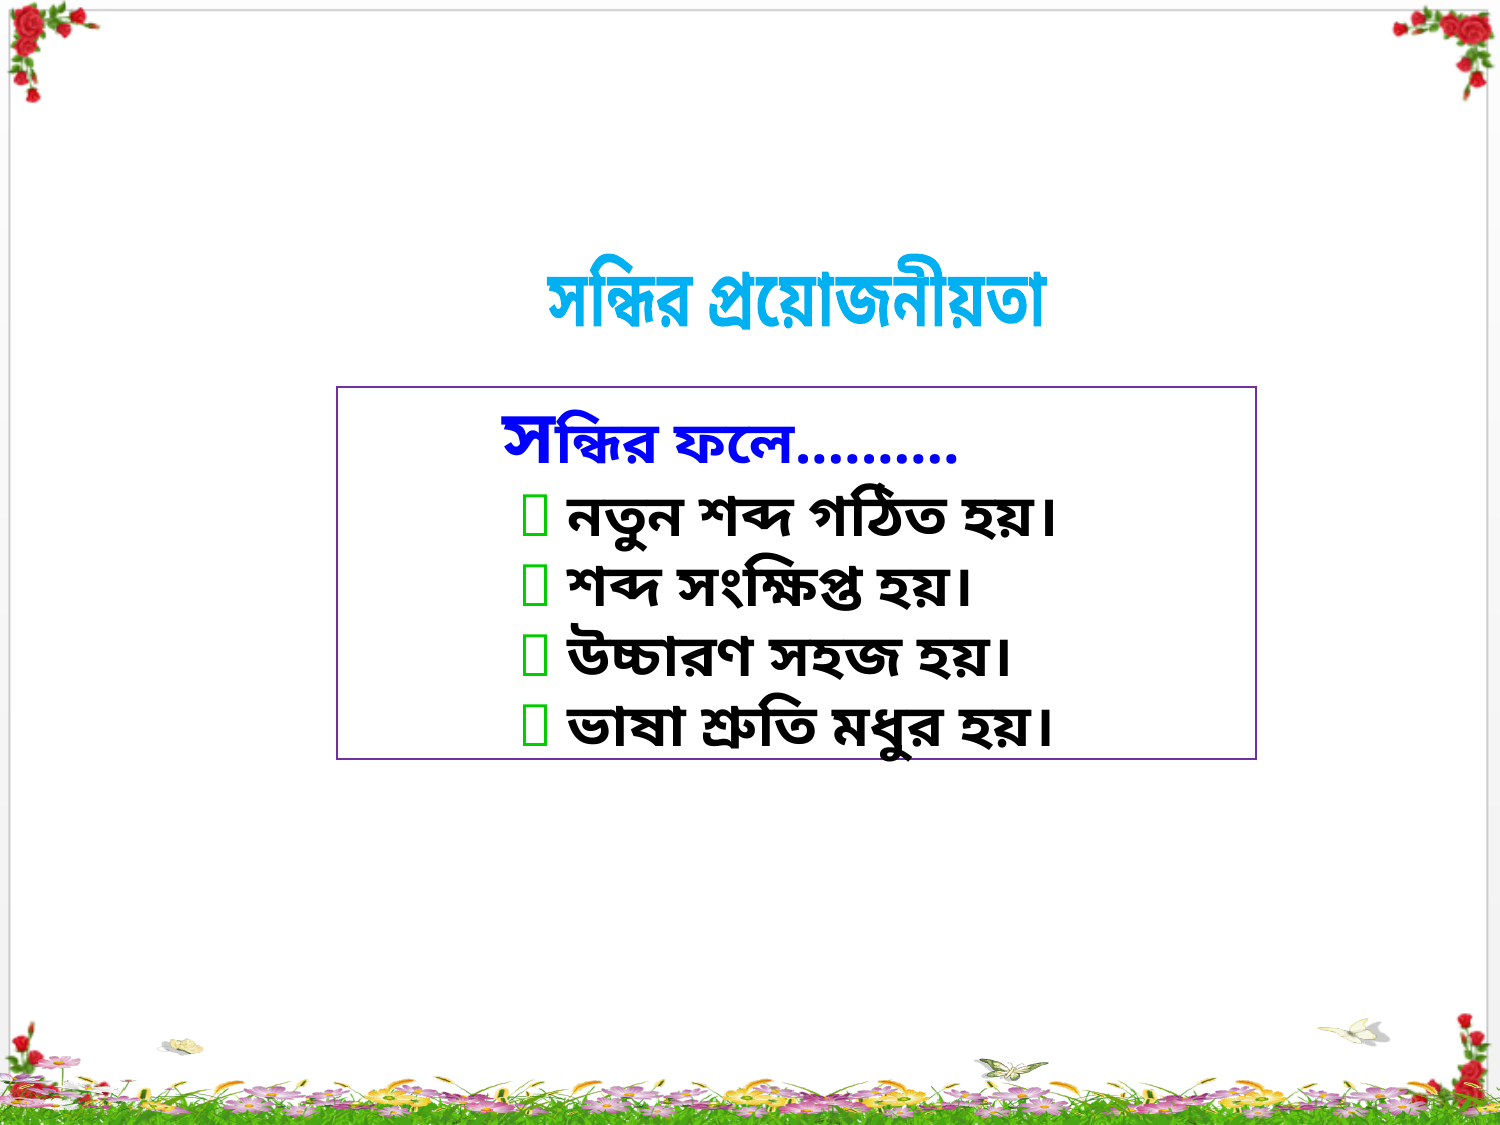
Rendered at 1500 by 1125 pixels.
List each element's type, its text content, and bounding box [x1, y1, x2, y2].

text_box সন্ধির ফলে..........  নতুন শব্দ গঠিত হয়।  শব্দ সংক্ষিপ্ত হয়।  উচ্চারণ সহজ হয়।  ভাষা শ্রুতি মধুর হয়। [336, 386, 1257, 760]
text_box [0, 1018, 1500, 1125]
picture [0, 0, 1500, 1018]
